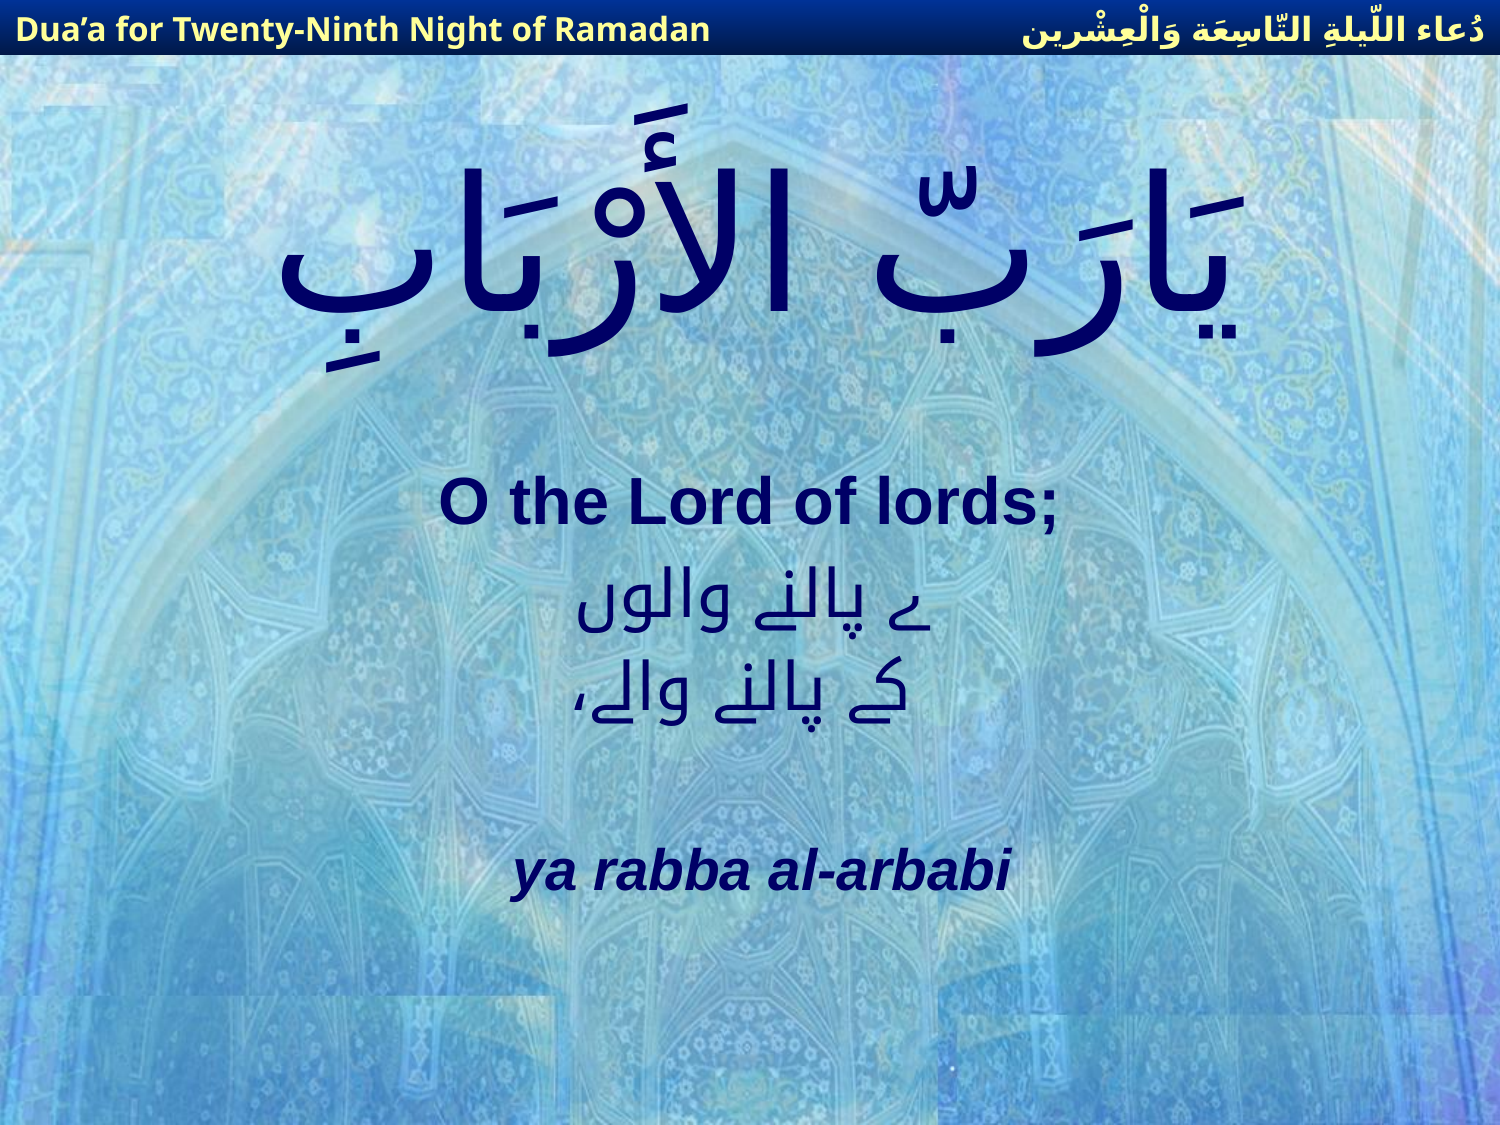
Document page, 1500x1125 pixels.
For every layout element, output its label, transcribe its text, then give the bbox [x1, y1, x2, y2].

subtitle O the Lord of lords; ے پالنے والوں کے پالنے والے، [37, 450, 1463, 738]
text_box Dua’a for Twenty-Ninth Night of Ramadan [0, 0, 757, 55]
title يَارَبّ الأَرْبَابِ [37, 149, 1475, 392]
picture [0, 55, 1500, 1125]
text_box دُعاء اللّيلةِ التّاسِعَة وَالْعِشْرين [757, 0, 1500, 55]
text_box ya rabba al-arbabi [49, 824, 1475, 913]
